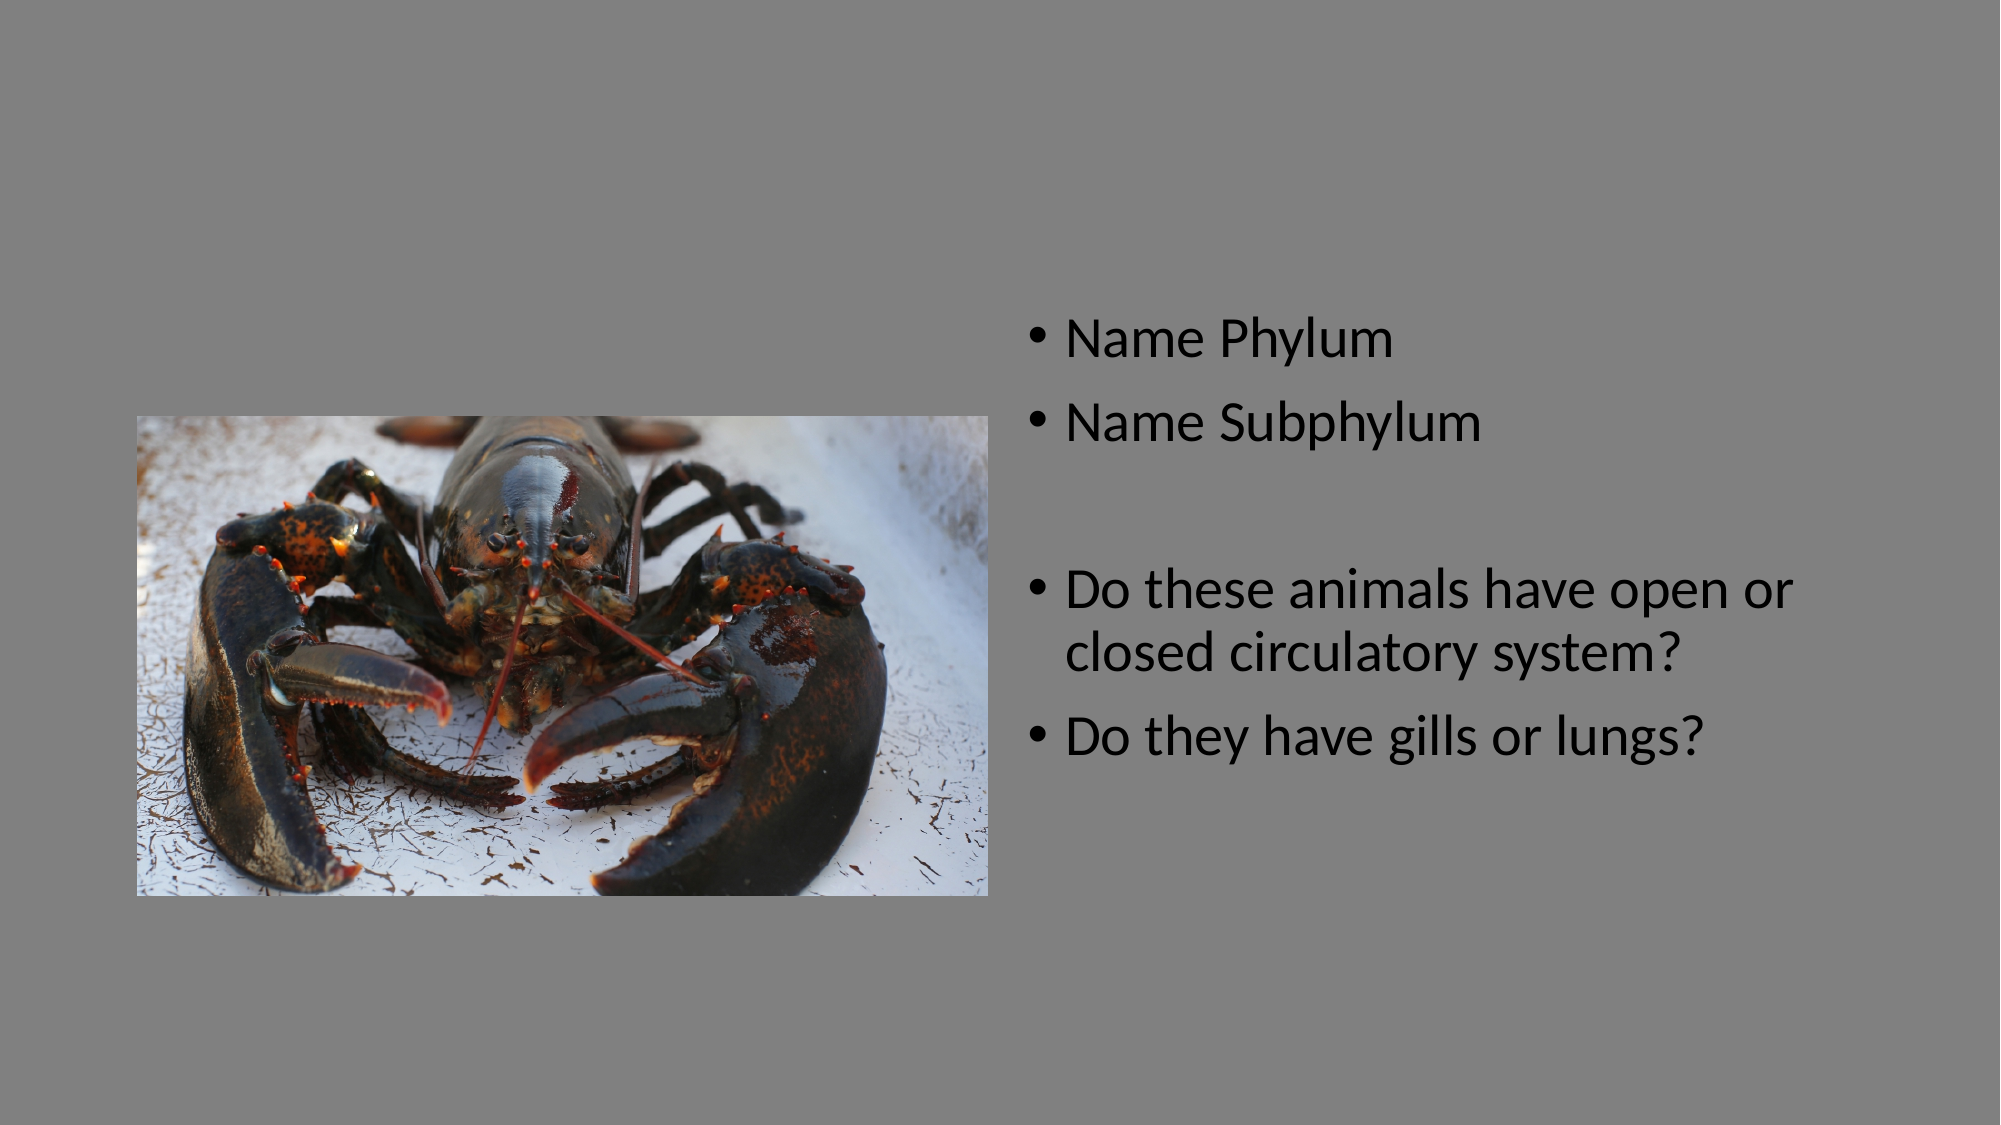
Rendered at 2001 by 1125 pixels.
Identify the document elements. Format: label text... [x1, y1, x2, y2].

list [137, 416, 988, 896]
list Name Phylum Name Subphylum Do these animals have open or closed circulatory system? Do they have gills or lungs? [1012, 299, 1863, 1014]
